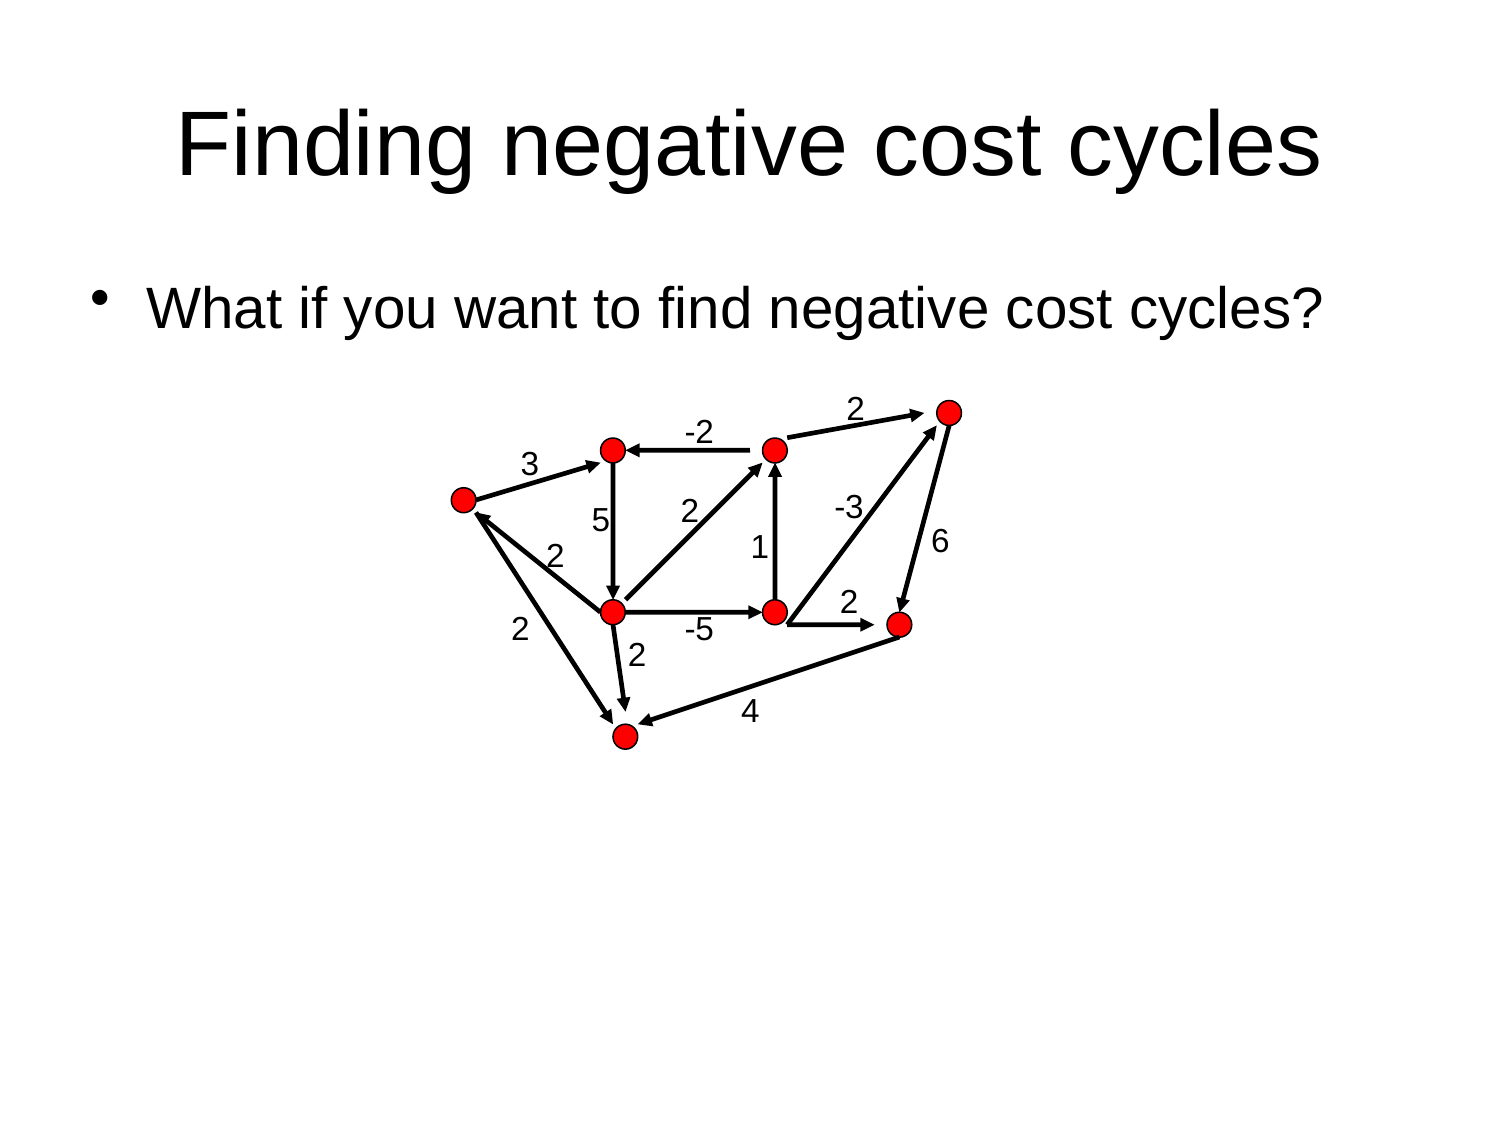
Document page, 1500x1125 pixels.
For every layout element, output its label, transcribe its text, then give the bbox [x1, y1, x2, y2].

text_box 3 [505, 435, 555, 490]
text_box [600, 438, 626, 463]
text_box [730, 606, 763, 619]
text_box [887, 612, 912, 638]
title Finding negative cost cycles [75, 45, 1425, 233]
text_box 4 [726, 681, 775, 737]
text_box 2 [496, 599, 545, 655]
text_box -5 [669, 599, 730, 655]
text_box [617, 681, 630, 712]
text_box [637, 694, 726, 727]
text_box [606, 546, 620, 599]
text_box 2 [825, 573, 874, 628]
text_box [625, 444, 669, 457]
text_box 2 [613, 626, 662, 681]
text_box 5 [576, 490, 626, 546]
text_box -2 [669, 402, 730, 458]
text_box 2 [831, 379, 880, 435]
text_box [762, 599, 788, 625]
text_box [451, 487, 476, 513]
text_box [762, 438, 788, 463]
text_box [880, 409, 925, 422]
text_box [879, 425, 937, 503]
text_box [545, 618, 613, 725]
text_box [714, 462, 763, 512]
text_box [600, 599, 626, 625]
text_box [936, 400, 962, 426]
text_box [768, 462, 782, 517]
text_box -3 [819, 477, 879, 533]
text_box 1 [735, 517, 785, 573]
text_box 6 [916, 511, 1004, 567]
text_box [555, 460, 601, 477]
list What if you want to find negative cost cycles? [75, 262, 1425, 488]
text_box 2 [531, 527, 580, 582]
text_box [612, 724, 638, 750]
text_box [477, 512, 531, 557]
text_box 2 [665, 481, 714, 536]
text_box [896, 549, 916, 613]
